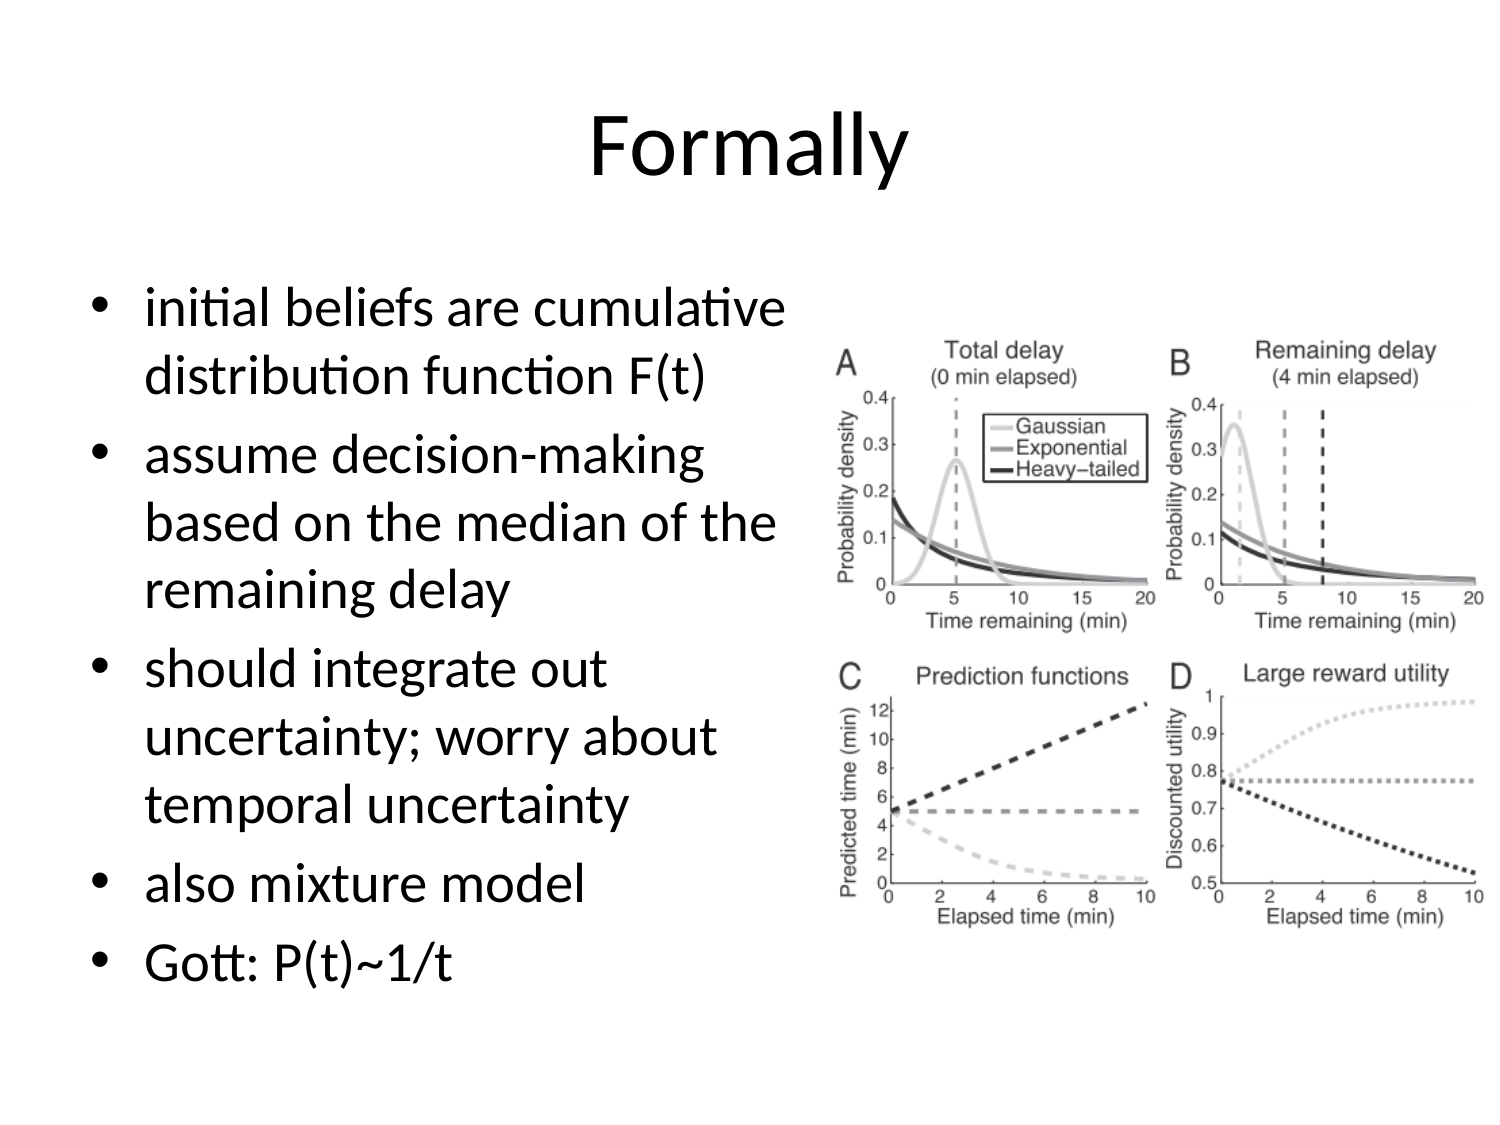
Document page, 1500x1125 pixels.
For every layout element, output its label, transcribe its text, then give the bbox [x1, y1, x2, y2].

list initial beliefs are cumulative distribution function F(t) assume decision-making based on the median of the remaining delay should integrate out uncertainty; worry about temporal uncertainty also mixture model Gott: P(t)~1/t [75, 262, 848, 1005]
picture [815, 314, 1499, 943]
title Formally [75, 45, 1425, 233]
